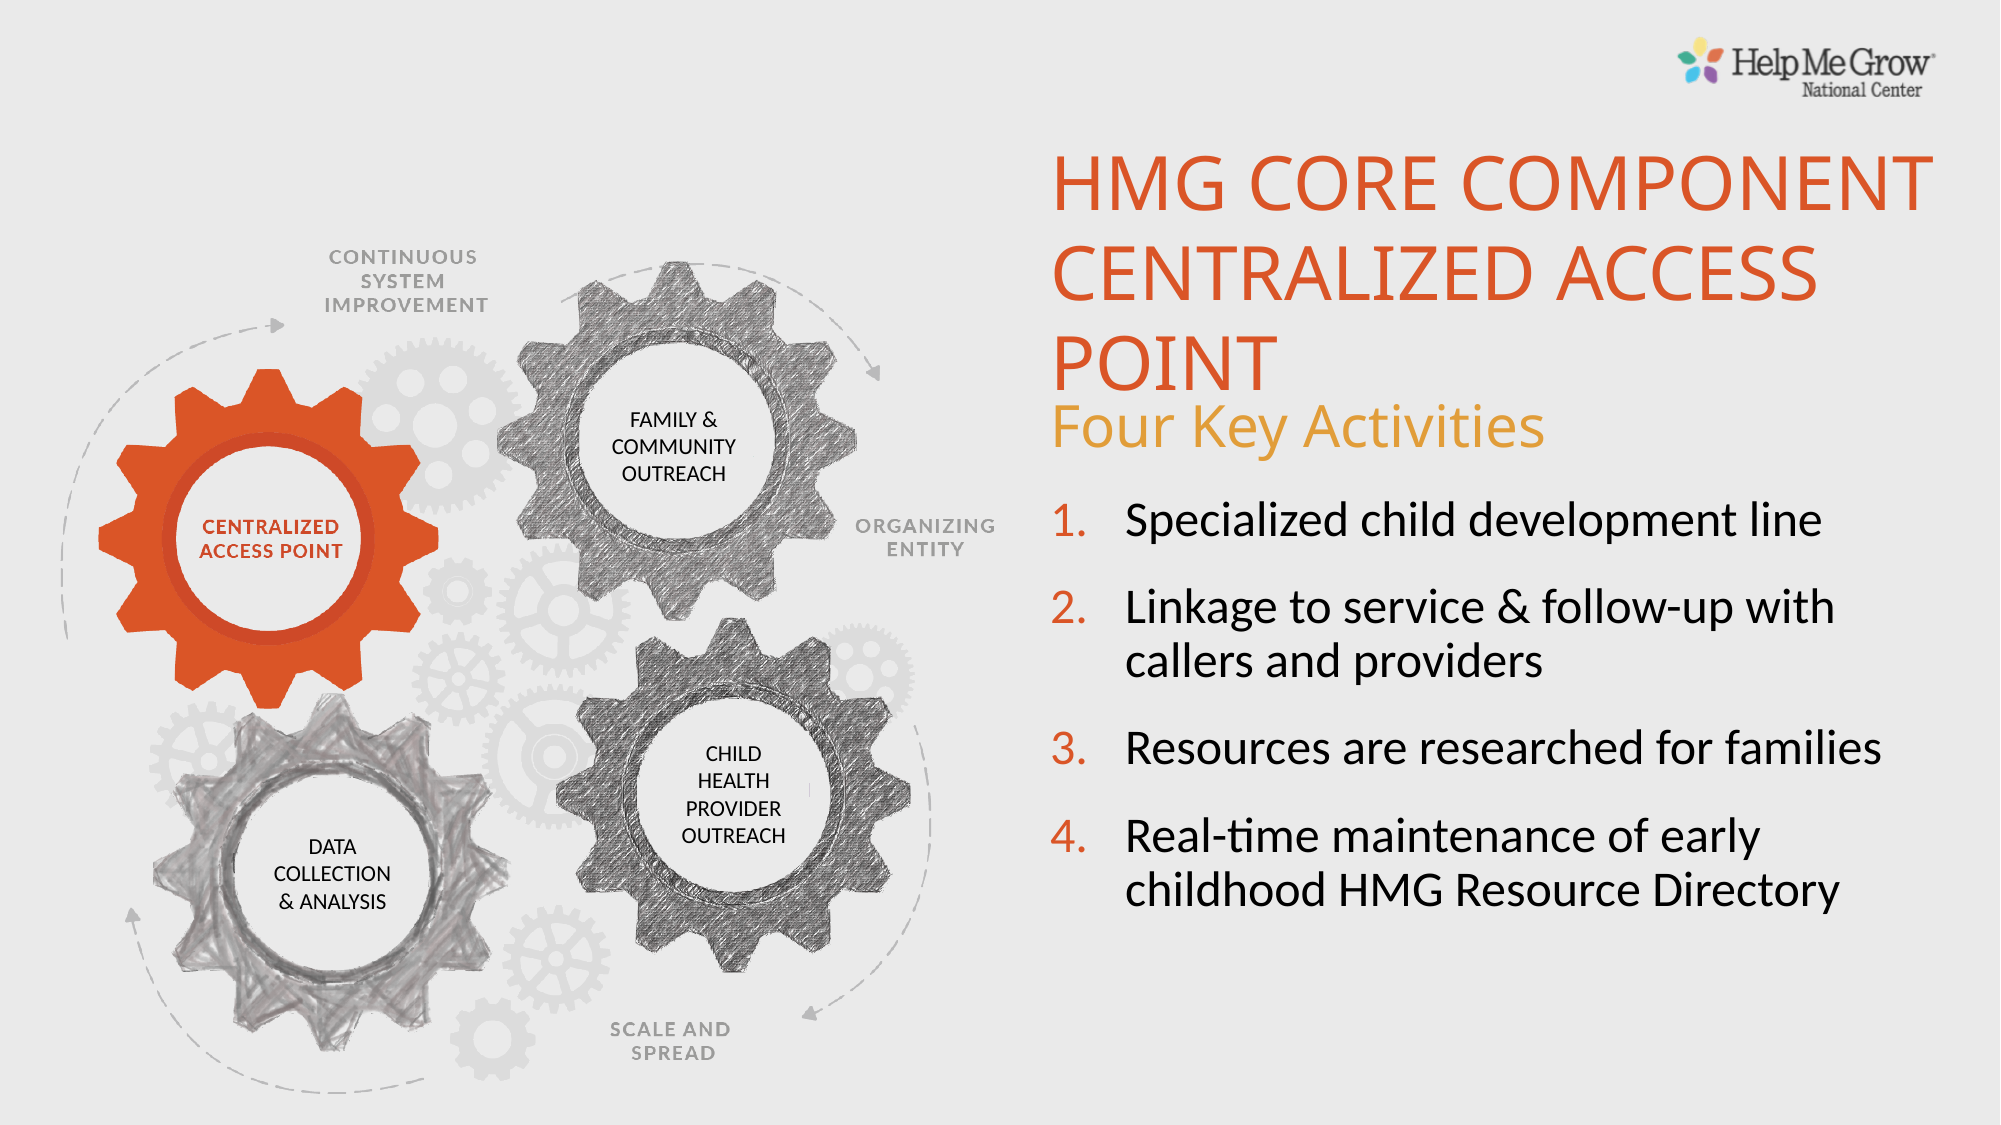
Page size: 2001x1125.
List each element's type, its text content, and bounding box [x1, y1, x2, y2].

text_box HMG CORE COMPONENT CENTRALIZED ACCESS POINT [1035, 128, 2000, 463]
text_box Four Key Activities Specialized child development line Linkage to service & follow-up with callers and providers Resources are researched for families Real-time maintenance of early childhood HMG Resource Directory [1151, 463, 1960, 1030]
picture [0, 195, 1151, 1125]
picture [1668, 26, 1947, 108]
